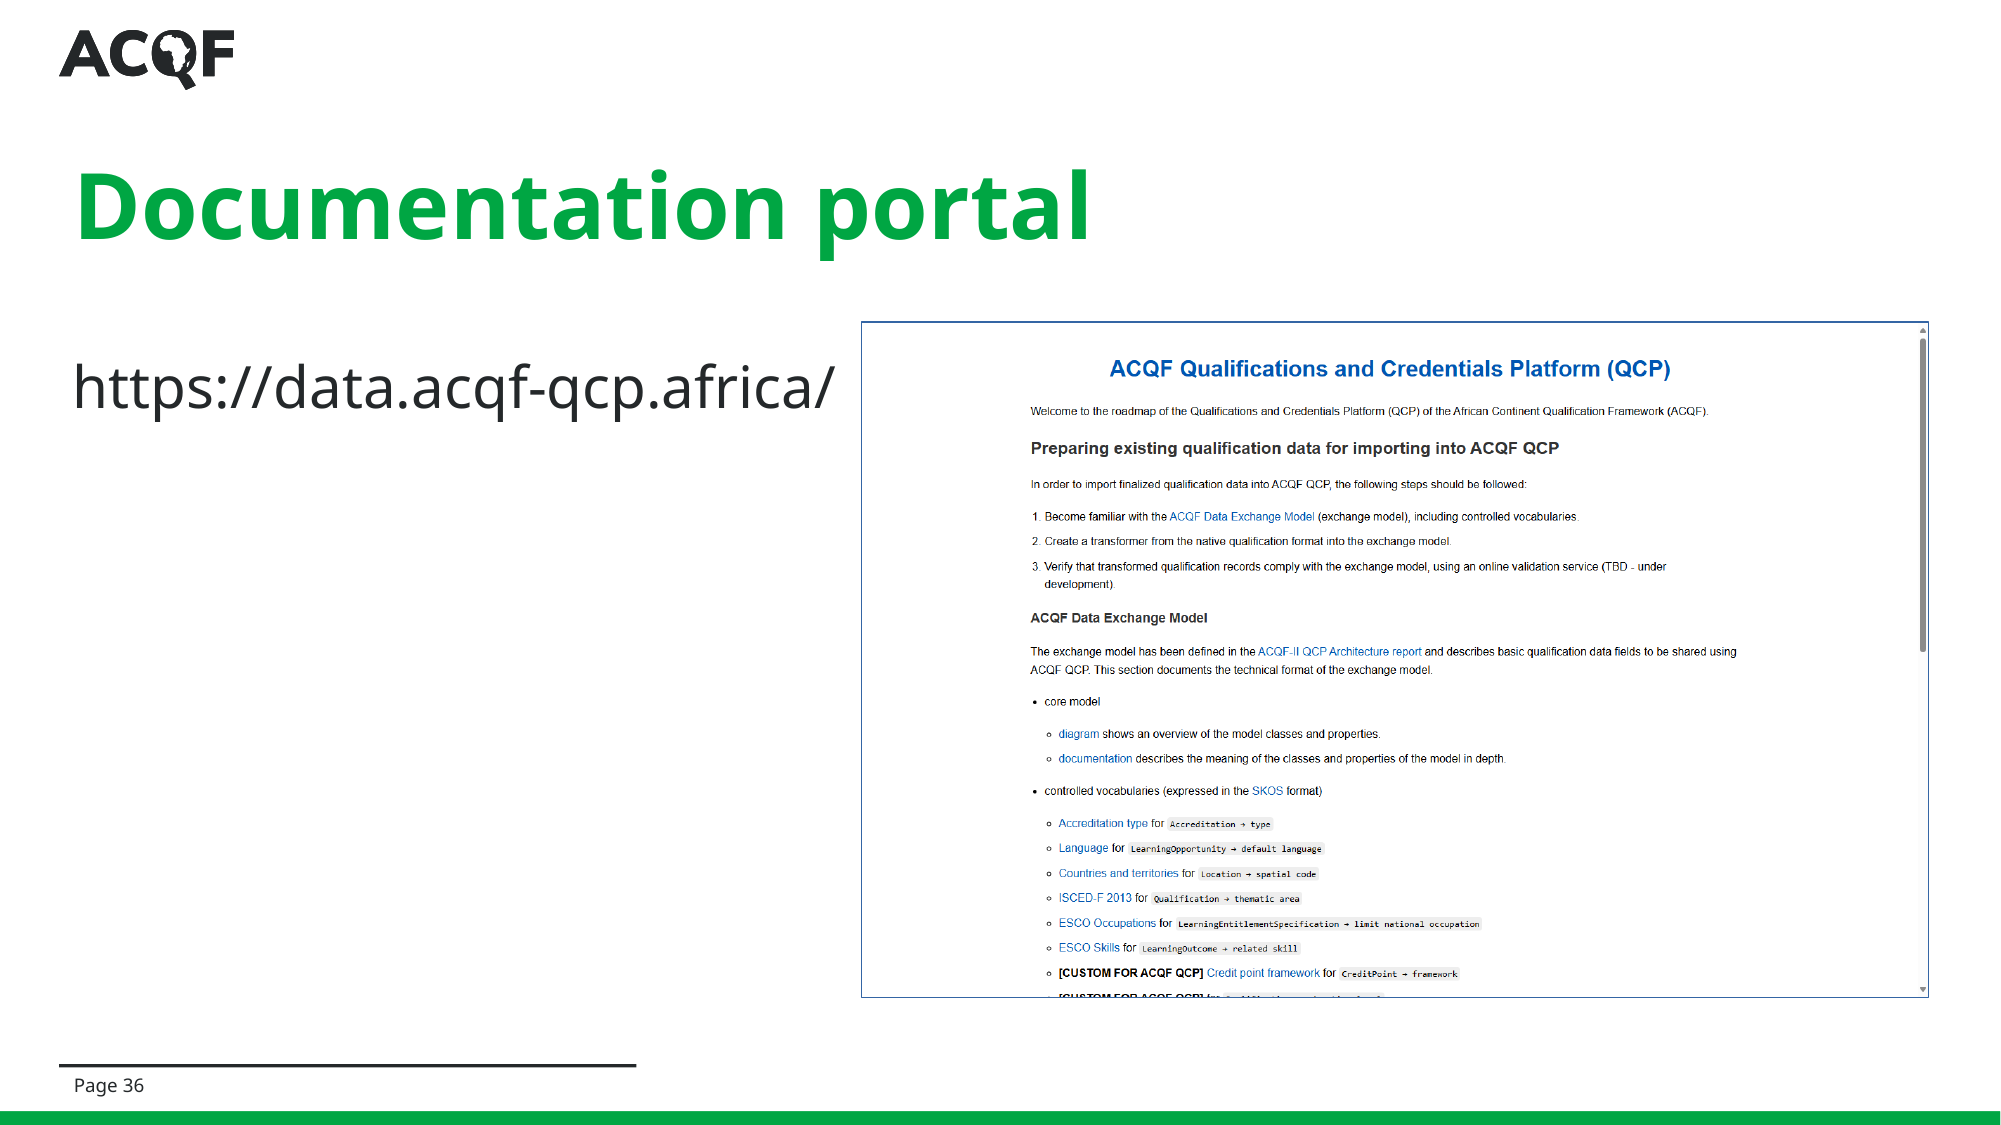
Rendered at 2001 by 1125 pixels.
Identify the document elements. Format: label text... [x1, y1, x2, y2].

title Documentation portal [59, 100, 1941, 319]
slide_number Page 36 [59, 1072, 668, 1101]
list https://data.acqf-qcp.africa/ [57, 350, 857, 997]
list https://data.acqf-qcp.africa/ [1932, 350, 1941, 997]
picture [862, 322, 1928, 997]
picture [59, 30, 234, 90]
